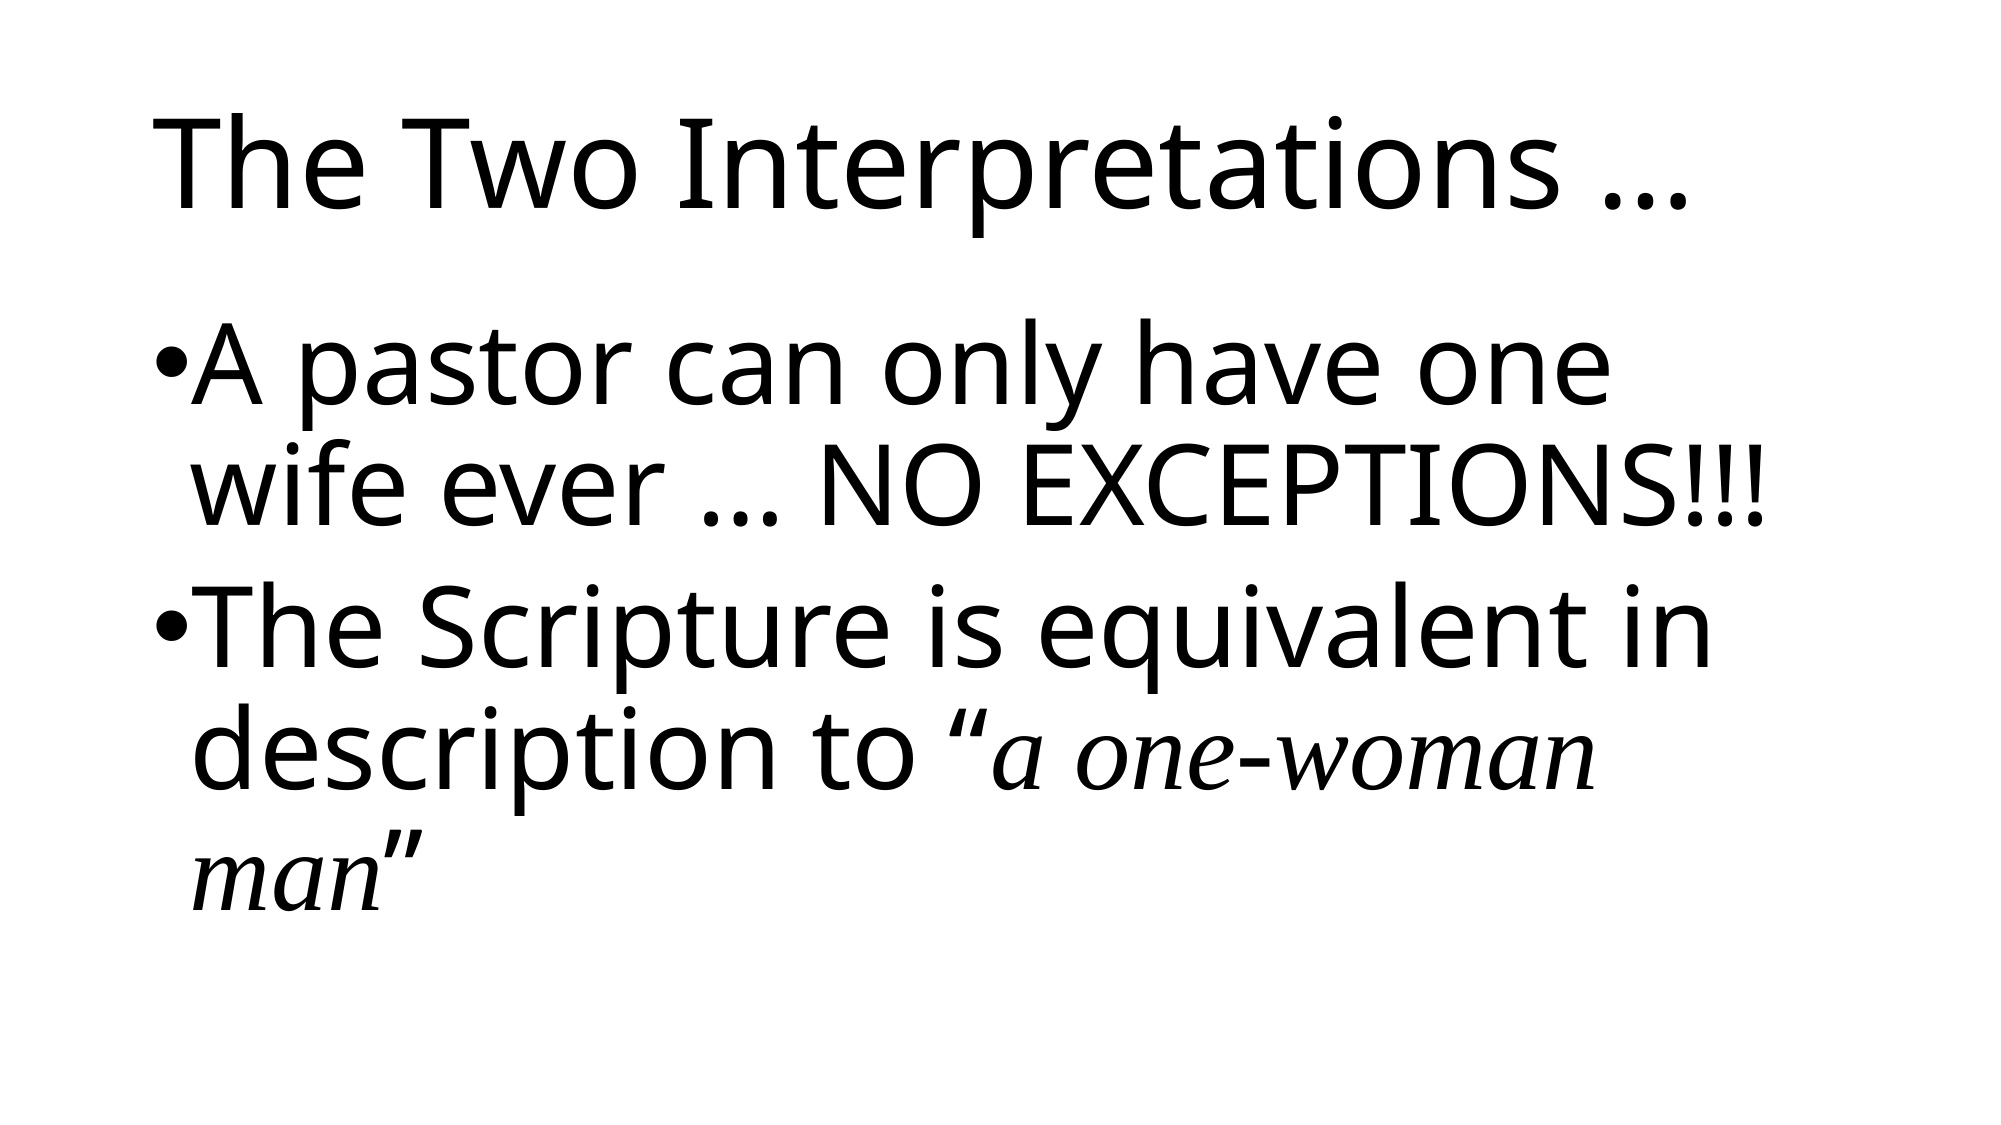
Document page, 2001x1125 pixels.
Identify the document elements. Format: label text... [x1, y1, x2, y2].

title The Two Interpretations … [137, 59, 1863, 278]
list A pastor can only have one wife ever … NO EXCEPTIONS!!! The Scripture is equivalent in description to “a one-woman man” [137, 299, 1863, 1014]
